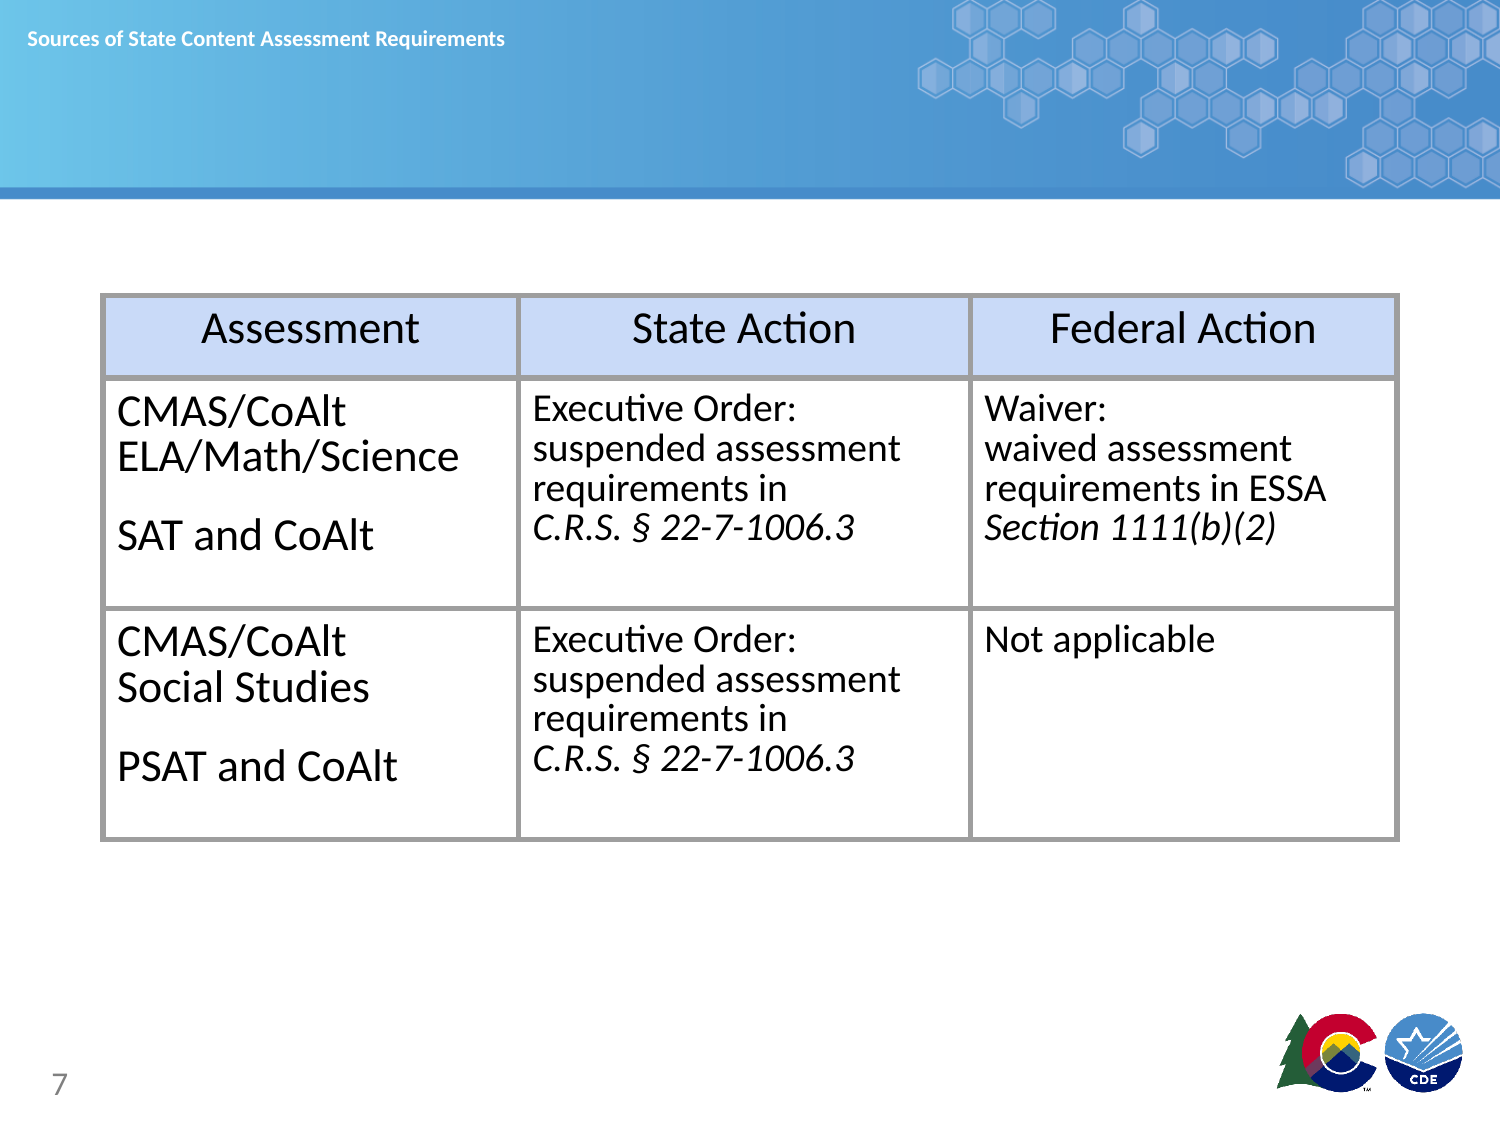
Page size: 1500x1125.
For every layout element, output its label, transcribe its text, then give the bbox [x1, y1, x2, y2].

table_header Assessment [106, 298, 516, 375]
table_cell Not applicable [973, 611, 1394, 837]
picture [0, 75, 1500, 200]
table_header Federal Action [973, 298, 1394, 375]
picture [1275, 1012, 1463, 1093]
table_cell Waiver: waived assessment requirements in ESSA Section 1111(b)(2) [973, 381, 1394, 606]
text_box [0, 0, 1500, 75]
table_cell Executive Order: suspended assessment requirements in C.R.S. § 22-7-1006.3 [521, 611, 968, 837]
table_cell CMAS/CoAlt ELA/Math/Science SAT and CoAlt [106, 381, 516, 606]
table_cell Executive Order: suspended assessment requirements in C.R.S. § 22-7-1006.3 [521, 381, 968, 606]
table_cell CMAS/CoAlt Social Studies PSAT and CoAlt [106, 611, 516, 837]
slide_number 7 [36, 1054, 375, 1115]
table_header State Action [521, 298, 968, 375]
